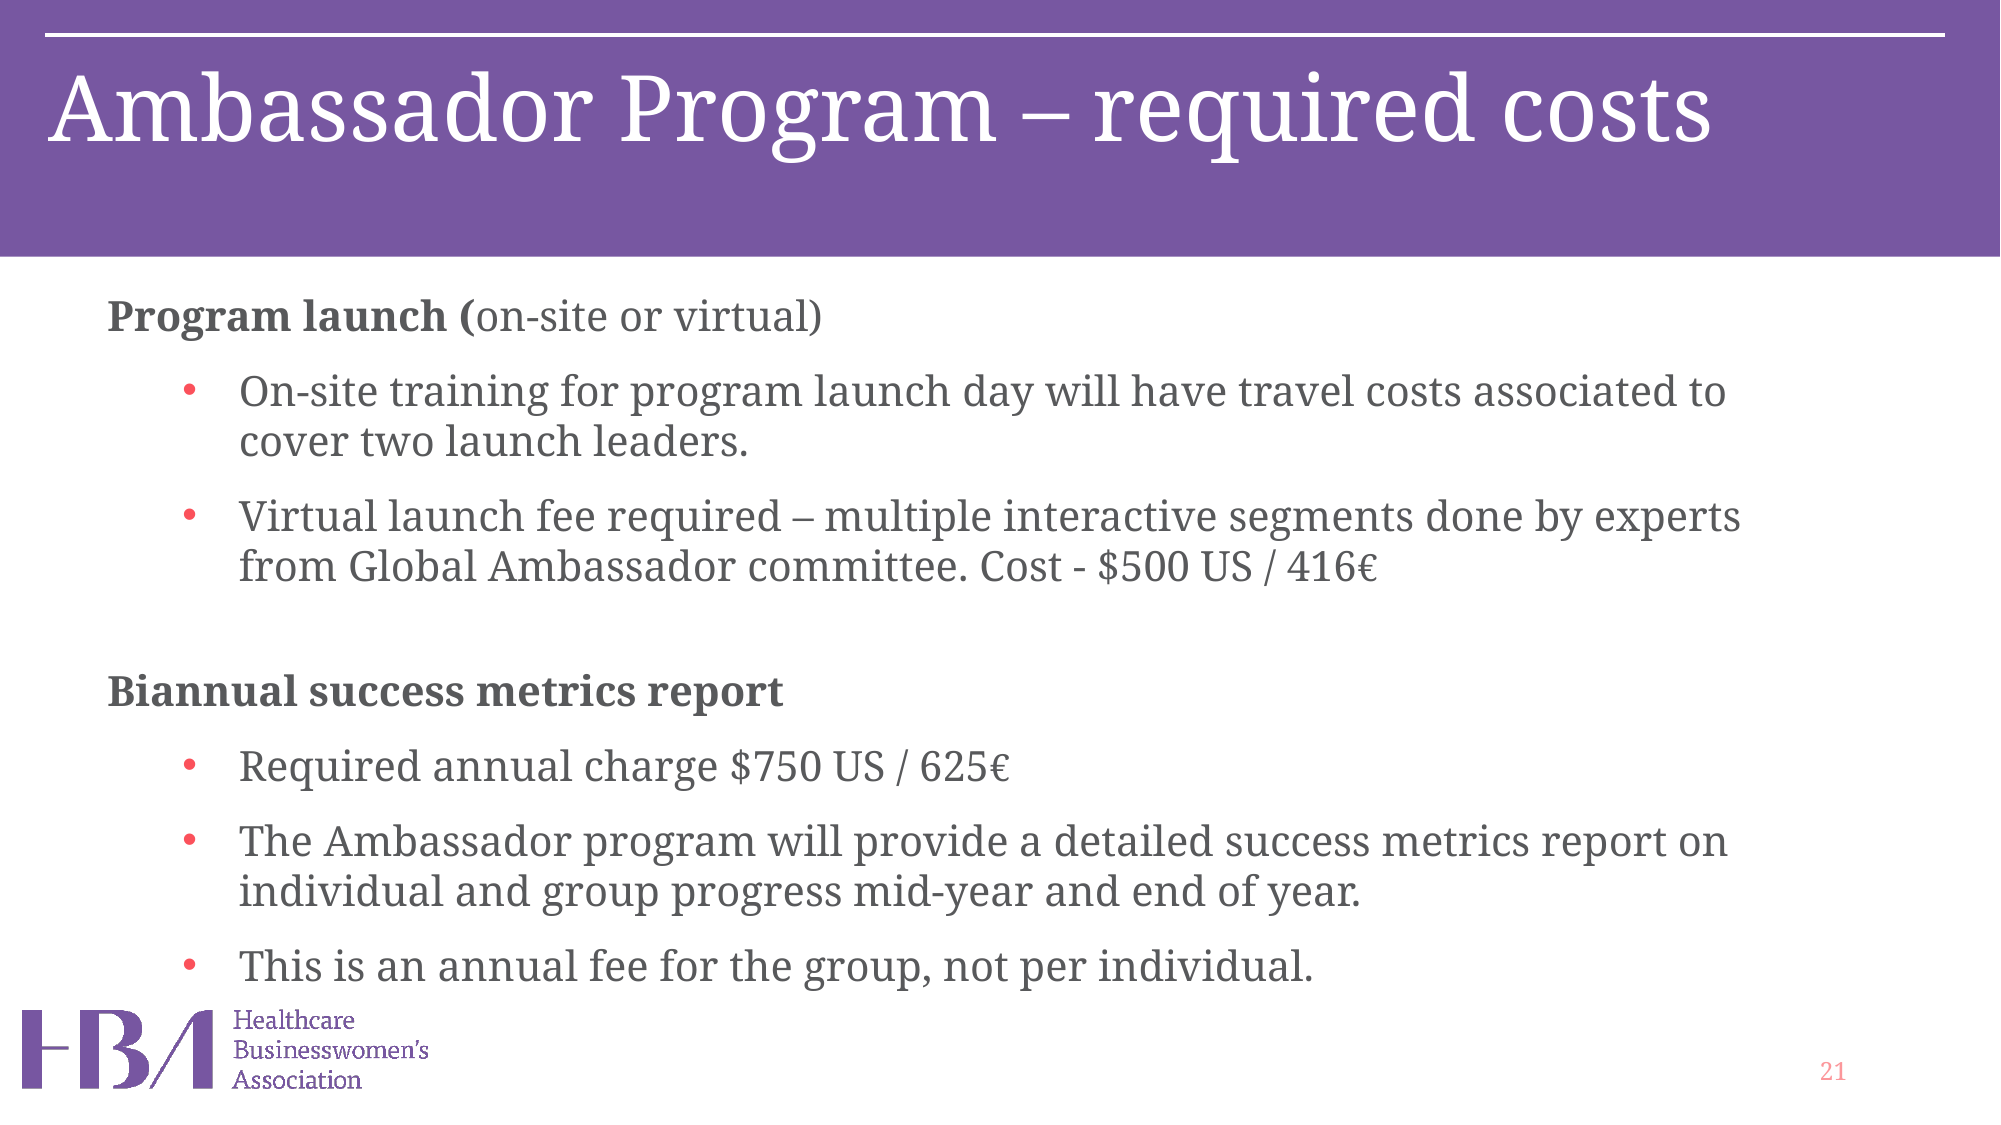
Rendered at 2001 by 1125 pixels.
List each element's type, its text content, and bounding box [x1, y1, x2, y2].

picture [0, 992, 440, 1104]
text_box Program launch (on-site or virtual) On-site training for program launch day will have travel costs associated to cover two launch leaders. Virtual launch fee required – multiple interactive segments done by experts from Global Ambassador committee. Cost - $500 US / 416€ Biannual success metrics report Required annual charge $750 US / 625€ The Ambassador program will provide a detailed success metrics report on individual and group progress mid-year and end of year. This is an annual fee for the group, not per individual. [92, 282, 1863, 997]
text_box Ambassador Program – required costs [33, 0, 1767, 224]
slide_number 21 [1412, 1042, 1863, 1103]
